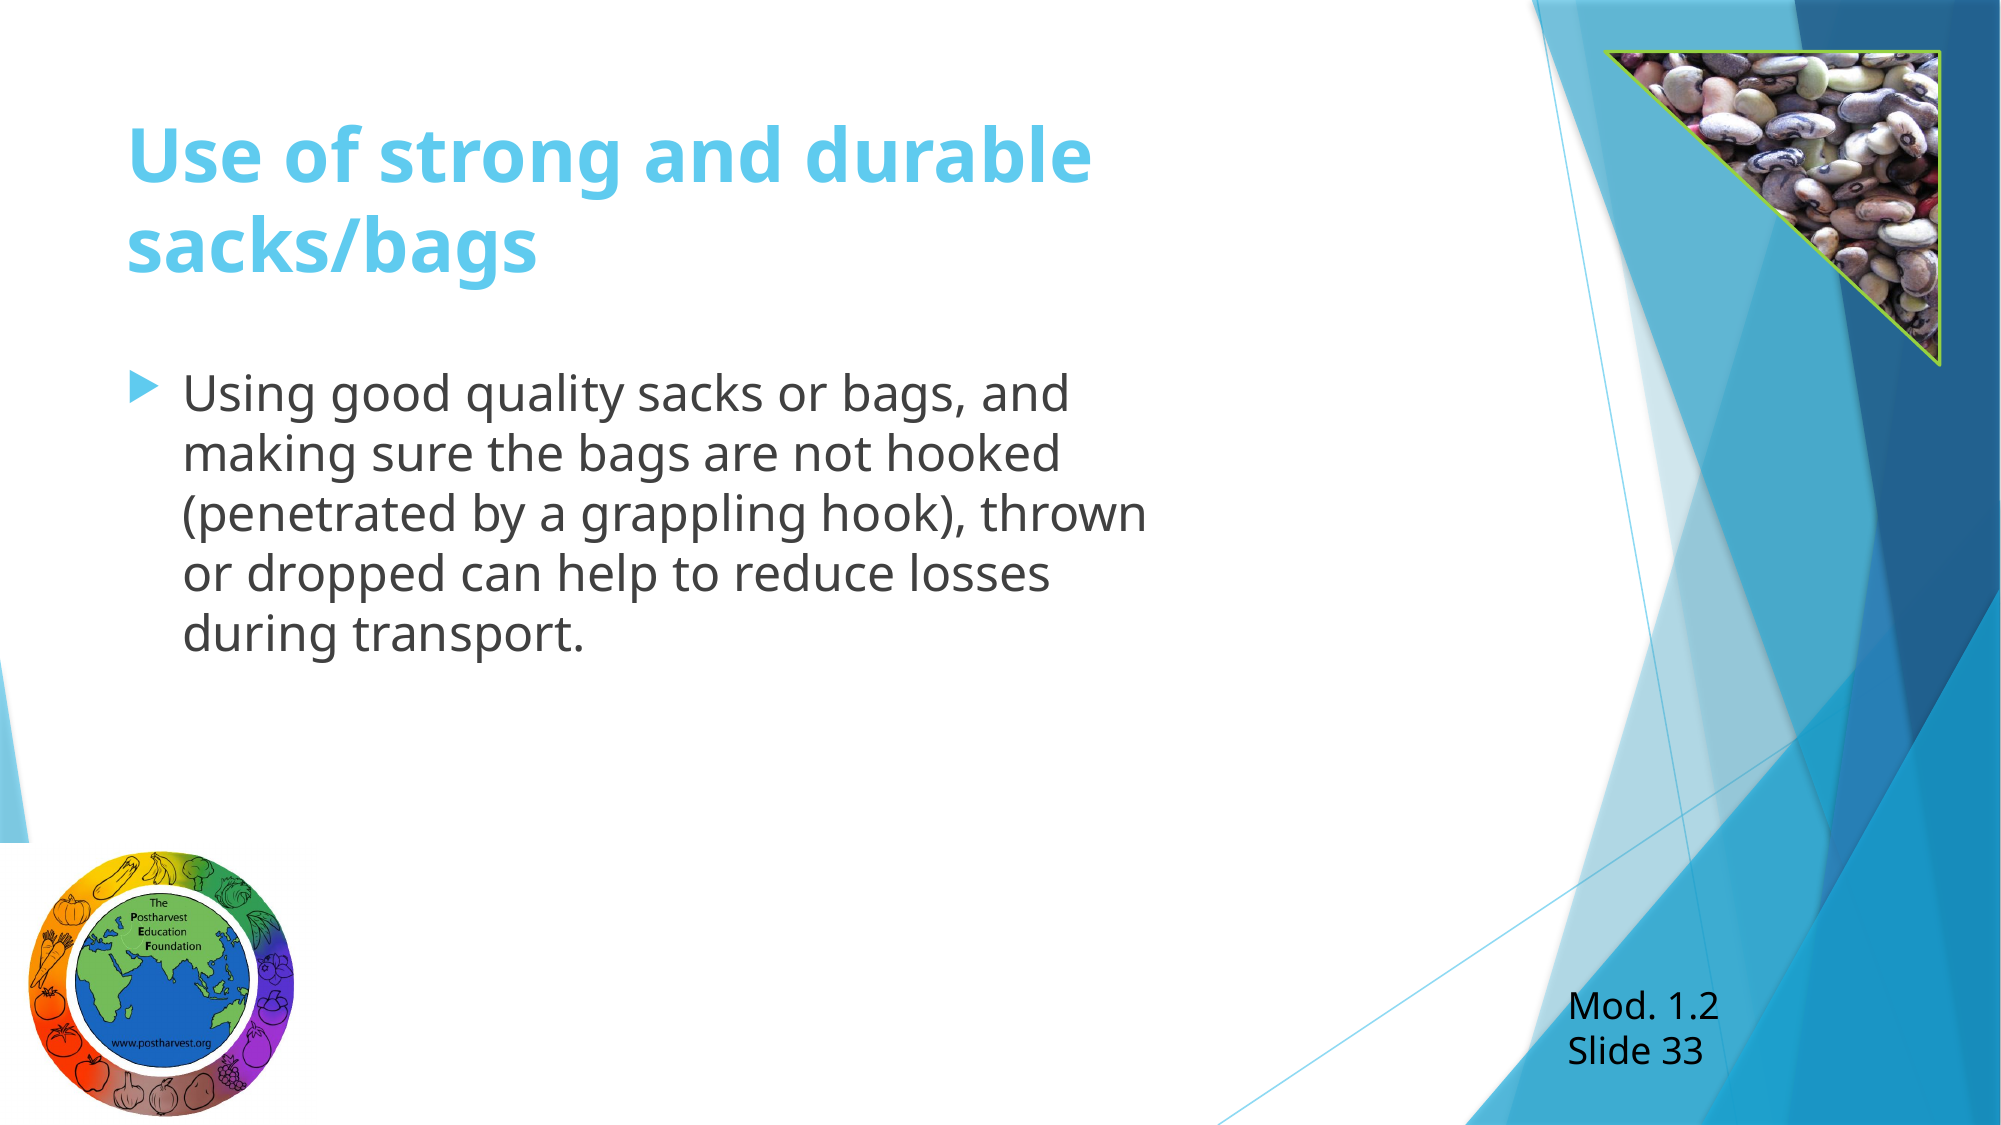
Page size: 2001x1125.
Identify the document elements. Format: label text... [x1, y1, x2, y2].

title Use of strong and durable sacks/bags [111, 99, 1522, 317]
text_box Mod. 1.2 Slide 33 [1552, 974, 1790, 1080]
text_box [1603, 49, 1942, 367]
list Using good quality sacks or bags, and making sure the bags are not hooked (penetrated by a grappling hook), thrown or dropped can help to reduce losses during transport. [111, 354, 1182, 992]
picture [0, 842, 318, 1125]
